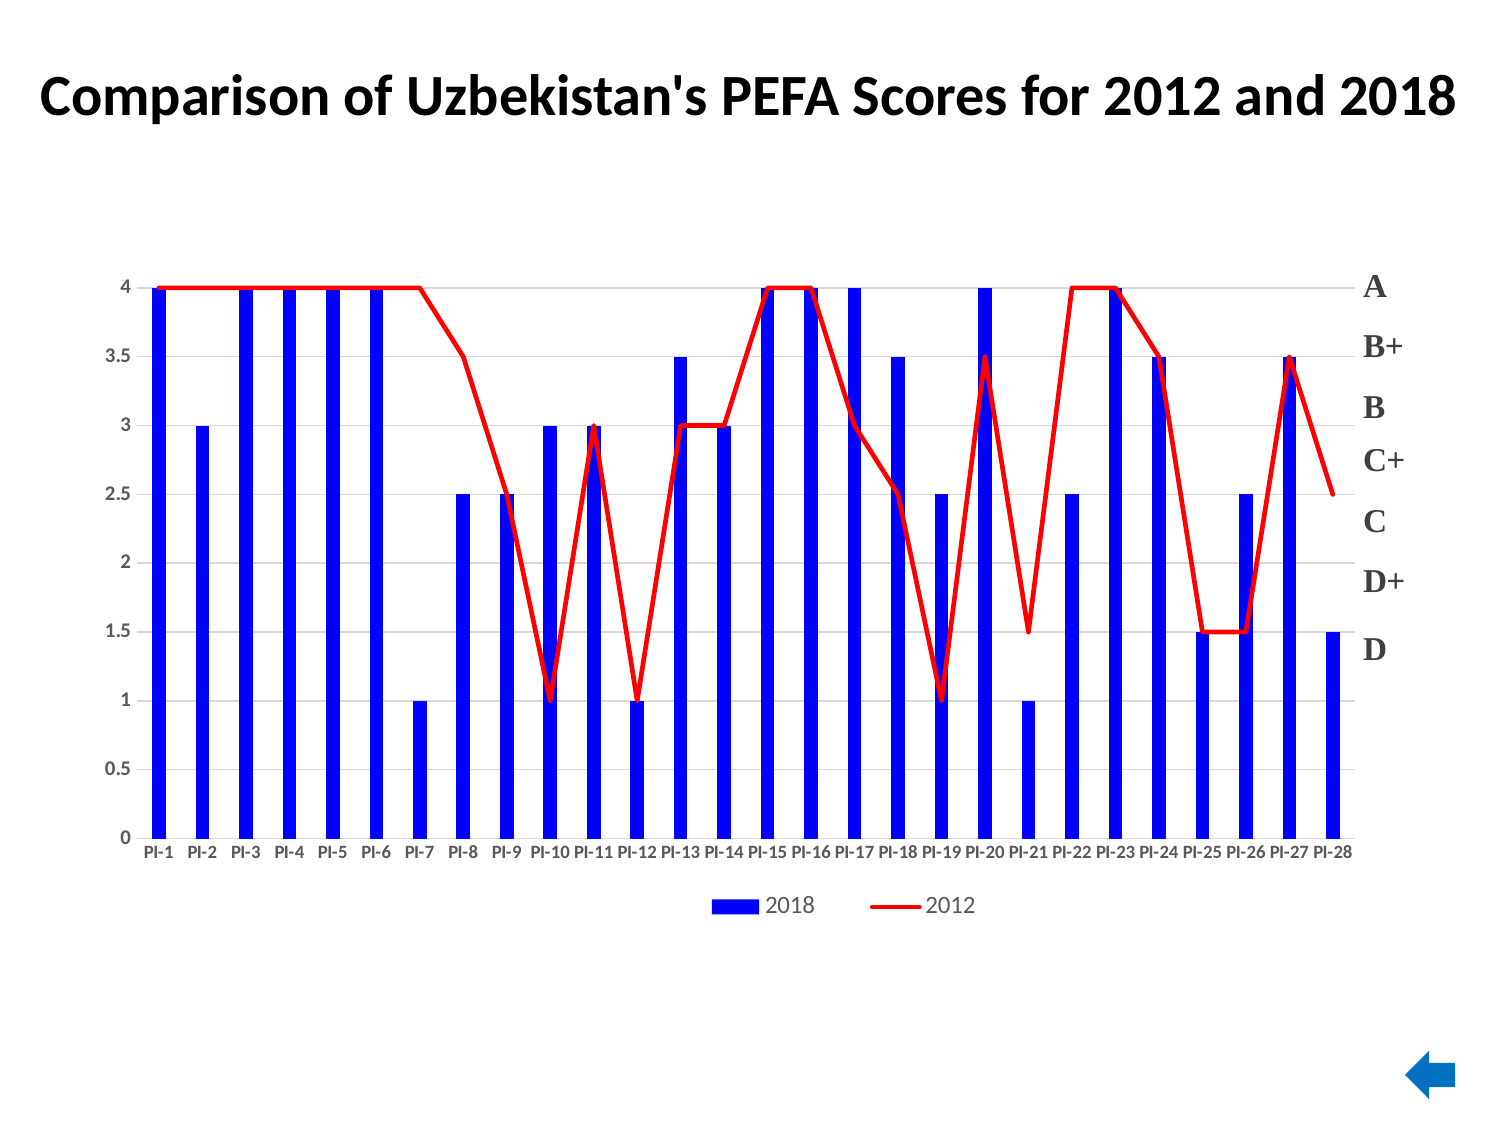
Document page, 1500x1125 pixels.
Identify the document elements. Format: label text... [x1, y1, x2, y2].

chart [61, 172, 1439, 953]
text_box [1402, 1048, 1458, 1102]
text_box Comparison of Uzbekistan's PEFA Scores for 2012 and 2018 [11, 50, 1487, 238]
